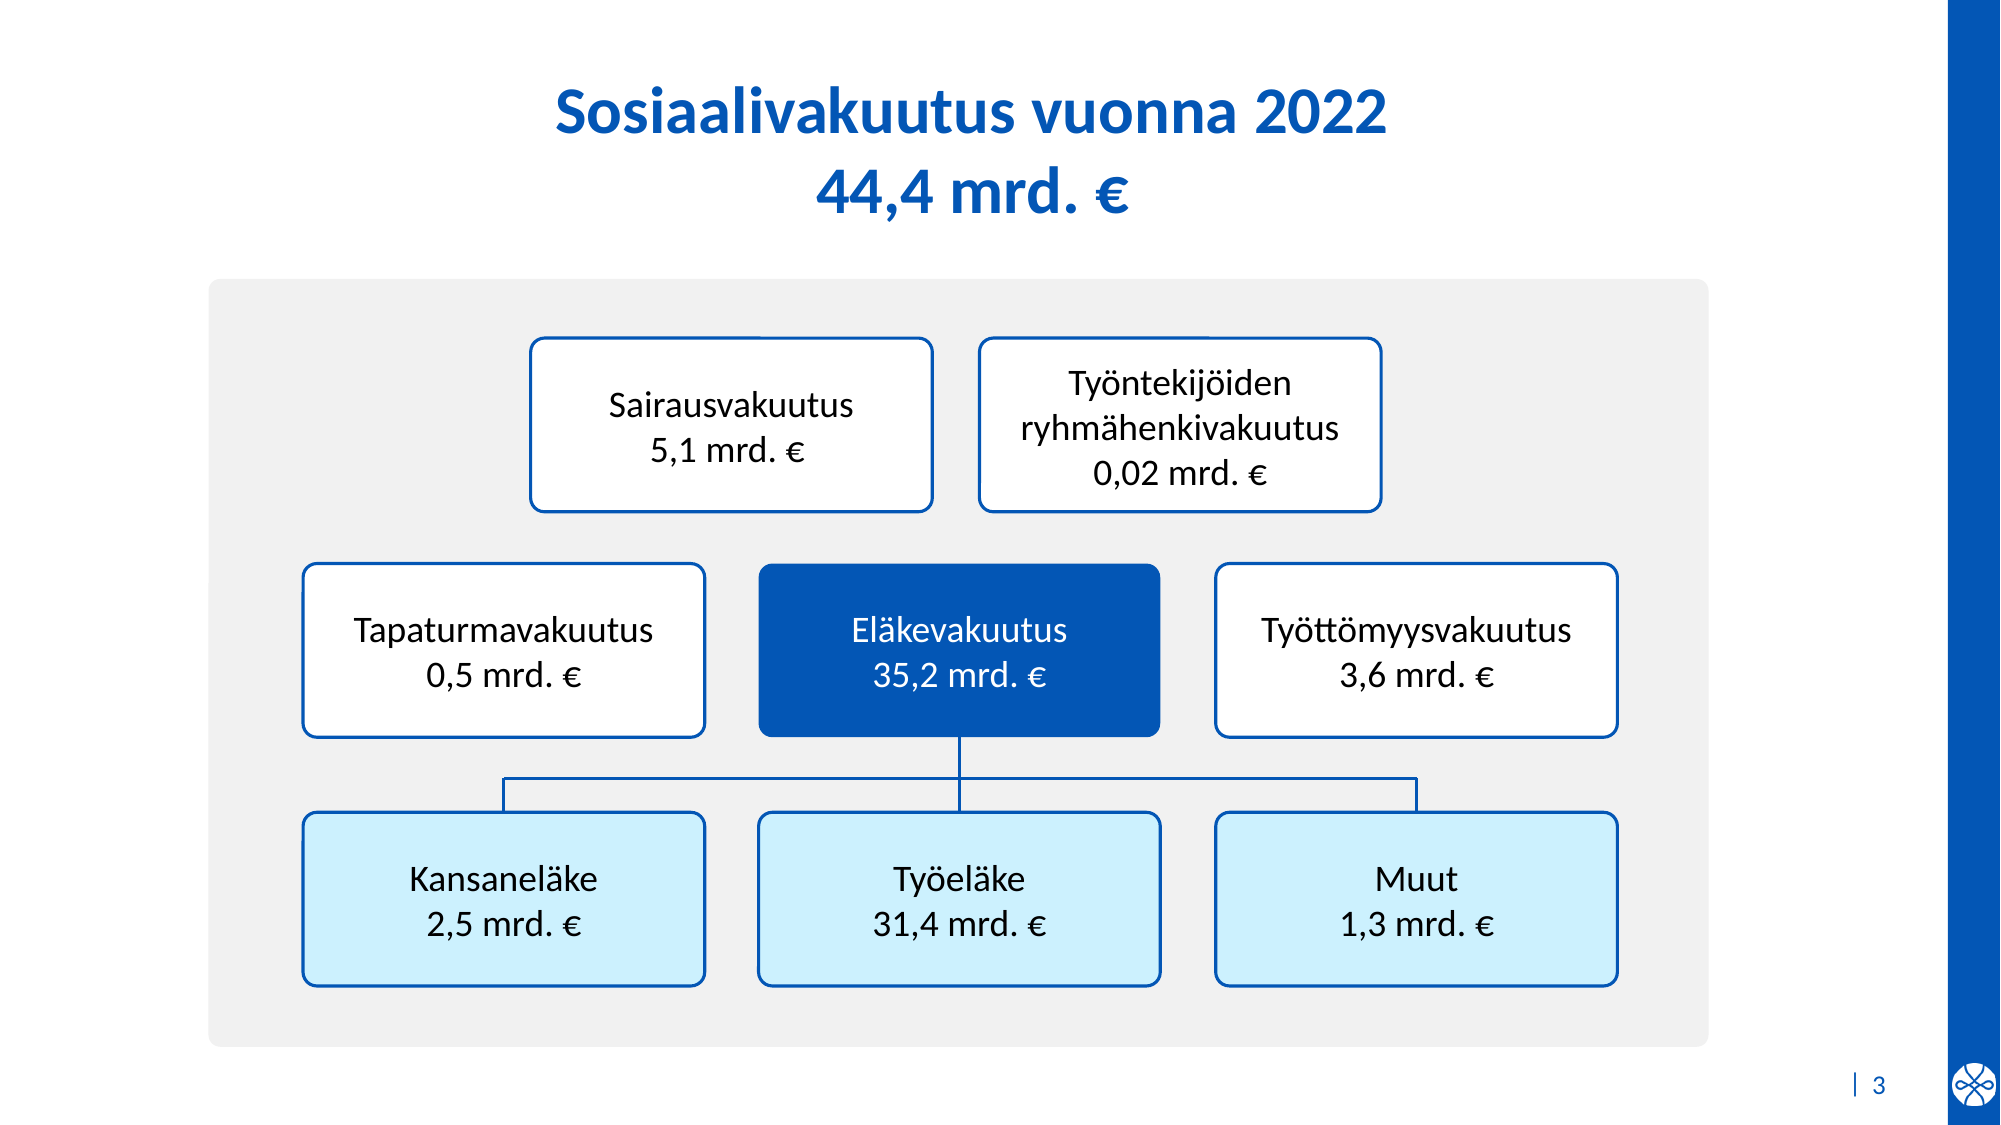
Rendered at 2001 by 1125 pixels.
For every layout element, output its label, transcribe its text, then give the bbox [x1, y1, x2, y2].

text_box Tapaturmavakuutus 0,5 mrd. € [301, 562, 706, 739]
text_box Työntekijöiden ryhmähenkivakuutus 0,02 mrd. € [978, 336, 1383, 513]
text_box Työttömyysvakuutus 3,6 mrd. € [1214, 562, 1619, 739]
text_box Muut 1,3 mrd. € [1214, 811, 1619, 988]
text_box Työeläke 31,4 mrd. € [757, 811, 1162, 988]
slide_number 3 [1857, 1057, 1924, 1111]
text_box Sairausvakuutus 5,1 mrd. € [529, 336, 934, 513]
text_box Kansaneläke 2,5 mrd. € [301, 811, 706, 988]
text_box Eläkevakuutus 35,2 mrd. € [757, 562, 1162, 739]
title Sosiaalivakuutus vuonna 2022 44,4 mrd. € [0, 59, 1945, 278]
picture [1952, 1063, 1996, 1106]
text_box - [207, 277, 1710, 1048]
